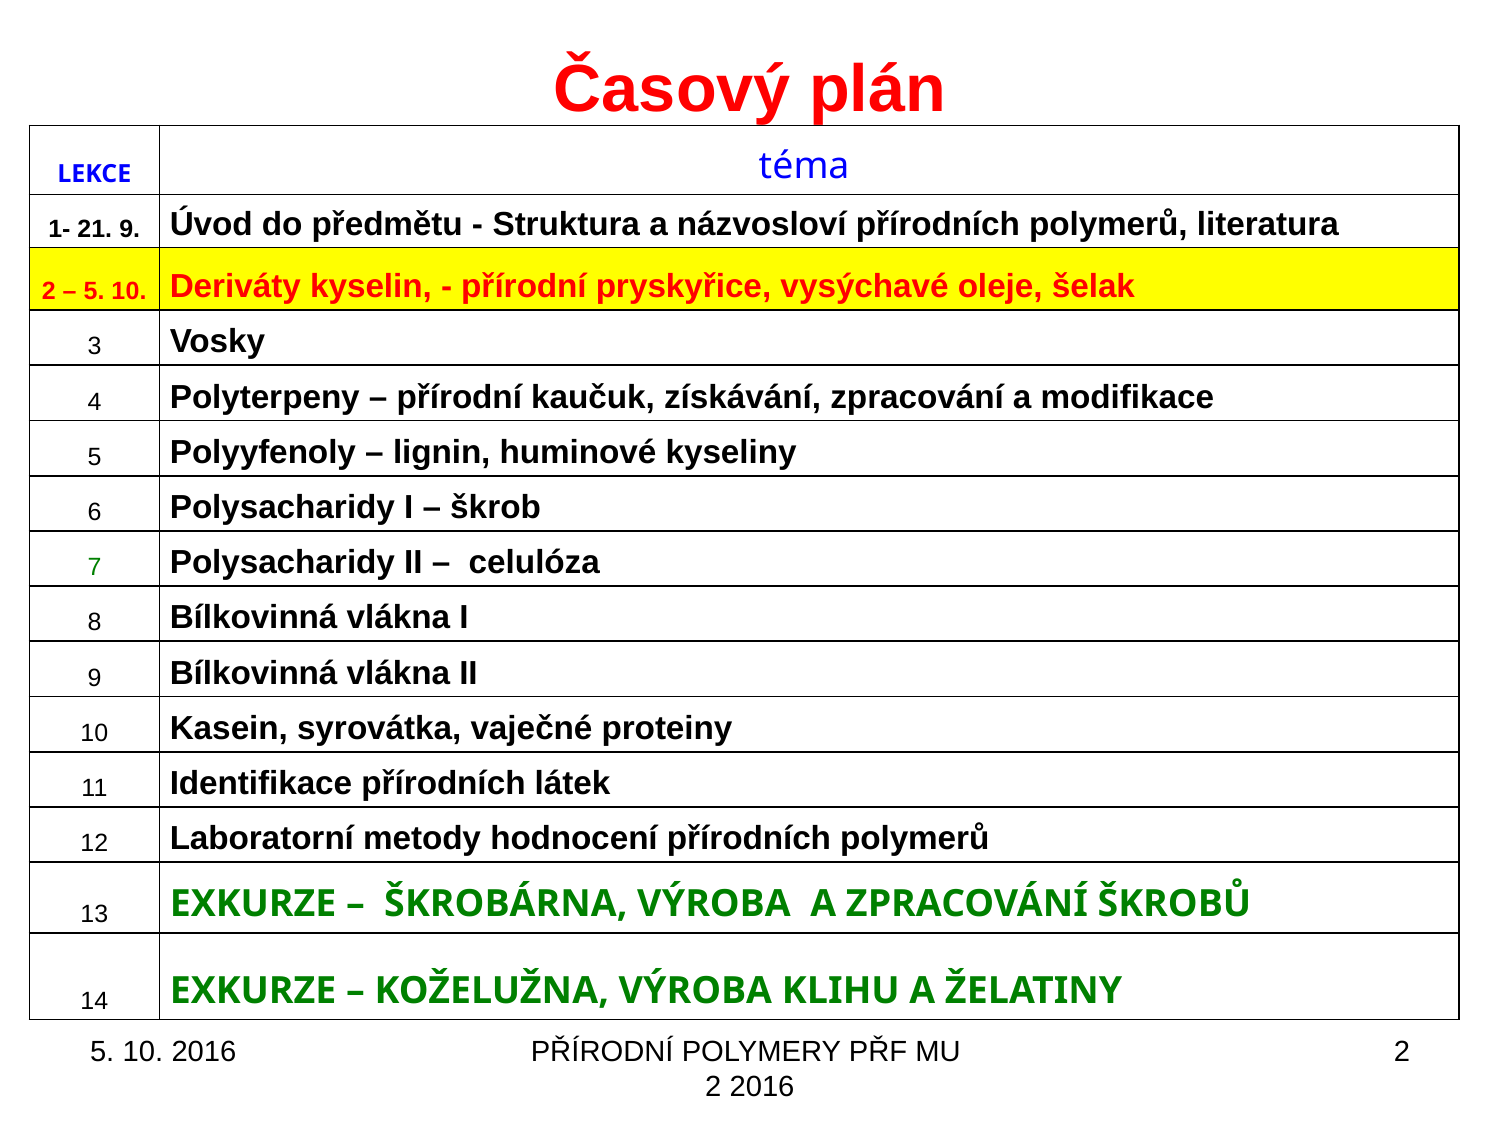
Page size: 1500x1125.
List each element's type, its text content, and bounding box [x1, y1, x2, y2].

table_cell 7 [30, 532, 159, 585]
table_cell Identifikace přírodních látek [160, 753, 1458, 806]
table_cell 2 – 5. 10. [30, 248, 159, 309]
table_cell EXKURZE – KOŽELUŽNA, VÝROBA KLIHU A ŽELATINY [160, 934, 1458, 1019]
table_cell 13 [30, 863, 159, 932]
table_cell 6 [30, 477, 159, 530]
table_cell 5 [30, 421, 159, 475]
table_header téma [160, 126, 1458, 194]
table_cell Bílkovinná vlákna II [160, 642, 1458, 696]
table_cell 12 [30, 808, 159, 861]
slide_number 5. 10. 2016 [74, 1024, 426, 1103]
footer PŘÍRODNÍ POLYMERY PŘF MU 2 2016 [512, 1024, 988, 1103]
table_cell 10 [30, 697, 159, 751]
slide_number 2 [1074, 1024, 1426, 1103]
table_cell Vosky [160, 311, 1458, 364]
table_cell 8 [30, 587, 159, 640]
table_cell Deriváty kyselin, - přírodní pryskyřice, vysýchavé oleje, šelak [160, 248, 1458, 309]
table_cell Polyyfenoly – lignin, huminové kyseliny [160, 421, 1458, 475]
table_cell 14 [30, 934, 159, 1019]
table_cell Kasein, syrovátka, vaječné proteiny [160, 697, 1458, 751]
table_cell Polysacharidy I – škrob [160, 477, 1458, 530]
table_cell Bílkovinná vlákna I [160, 587, 1458, 640]
table_cell 9 [30, 642, 159, 696]
table_cell 4 [30, 366, 159, 420]
table_cell Polysacharidy II – celulóza [160, 532, 1458, 585]
table_cell Laboratorní metody hodnocení přírodních polymerů [160, 808, 1458, 861]
table_cell 3 [30, 311, 159, 364]
table_cell EXKURZE – ŠKROBÁRNA, VÝROBA A ZPRACOVÁNÍ ŠKROBŮ [160, 863, 1458, 932]
table_cell 1- 21. 9. [30, 195, 159, 247]
table_cell Polyterpeny – přírodní kaučuk, získávání, zpracování a modifikace [160, 366, 1458, 420]
title Časový plán [74, 44, 1426, 125]
table_header LEKCE [30, 126, 159, 194]
table_cell 11 [30, 753, 159, 806]
table_cell Úvod do předmětu - Struktura a názvosloví přírodních polymerů, literatura [160, 195, 1458, 247]
